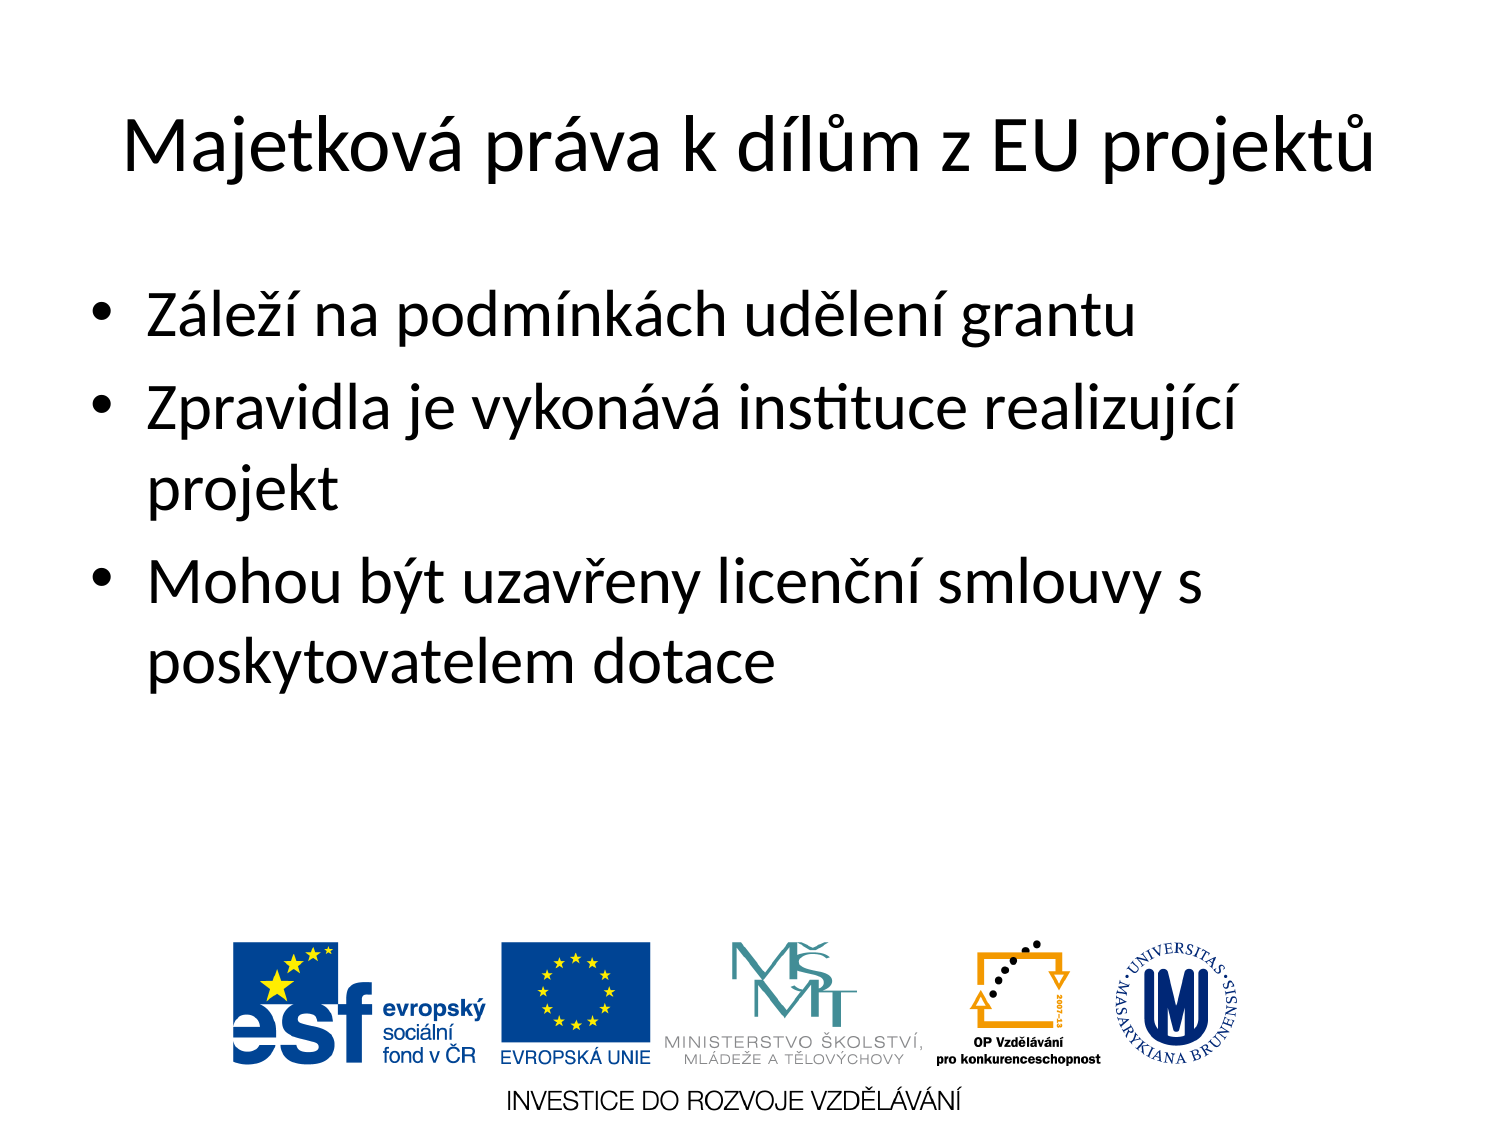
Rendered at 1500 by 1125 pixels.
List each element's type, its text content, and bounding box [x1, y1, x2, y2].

list Záleží na podmínkách udělení grantu Zpravidla je vykonává instituce realizující projekt Mohou být uzavřeny licenční smlouvy s poskytovatelem dotace [75, 262, 1425, 1005]
picture [218, 927, 1253, 1125]
title Majetková práva k dílům z EU projektů [75, 45, 1425, 233]
